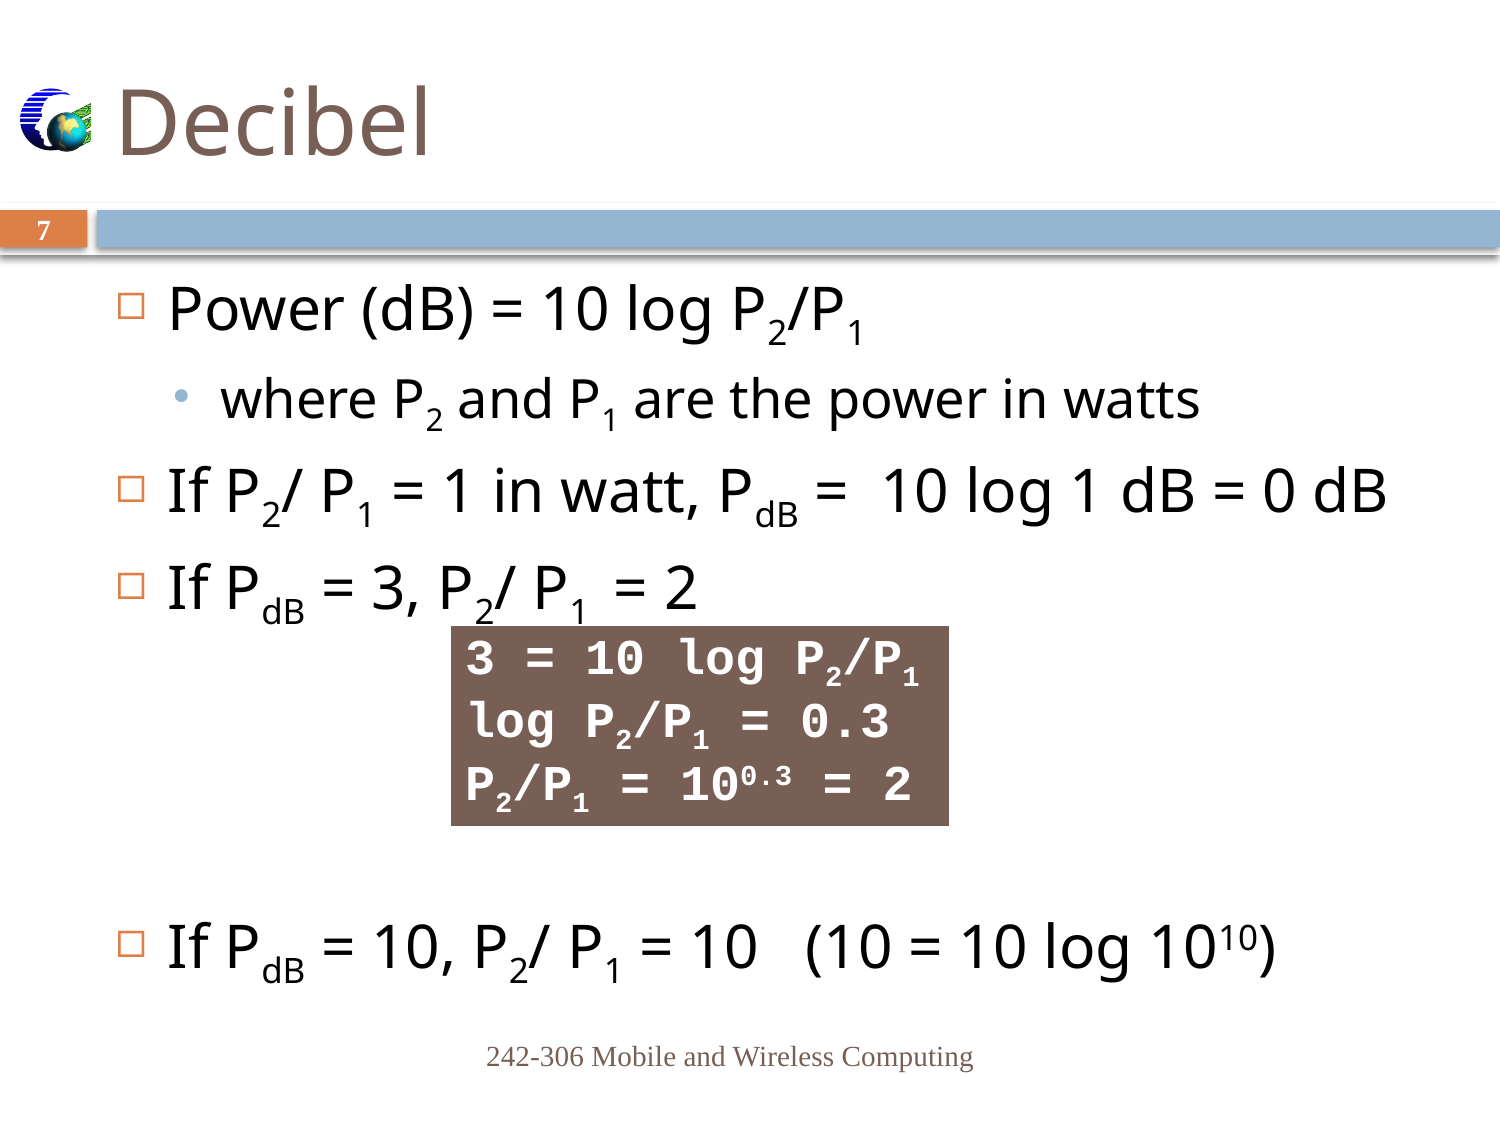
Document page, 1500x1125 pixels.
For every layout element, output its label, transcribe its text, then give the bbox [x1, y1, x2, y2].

footer 242-306 Mobile and Wireless Computing [99, 1024, 990, 1085]
list Power (dB) = 10 log P2/P1 where P2 and P1 are the power in watts If P2/ P1 = 1 in watt, PdB = 10 log 1 dB = 0 dB If PdB = 3, P2/ P1 = 2 If PdB = 10, P2/ P1 = 10 (10 = 10 log 1010) [100, 262, 1438, 1000]
table_header 3 = 10 log P2/P1 log P2/P1 = 0.3 P2/P1 = 100.3 = 2 [451, 626, 949, 826]
picture [19, 86, 91, 153]
title Decibel [99, 37, 1438, 200]
slide_number 7 [0, 208, 88, 249]
